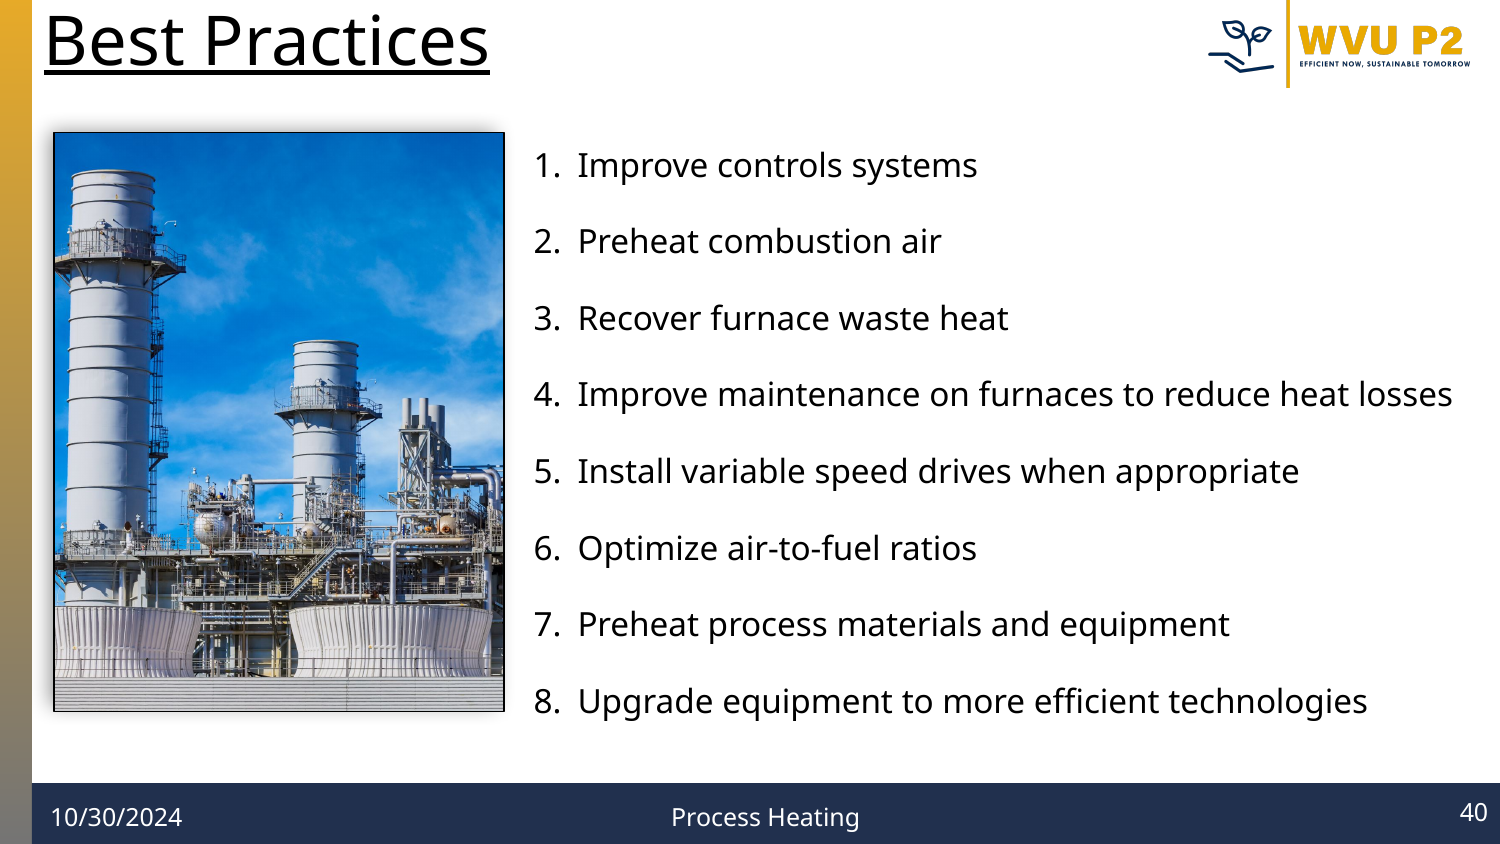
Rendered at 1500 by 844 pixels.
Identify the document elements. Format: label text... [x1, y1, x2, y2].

picture [54, 132, 504, 711]
title Best Practices [32, 0, 1165, 78]
slide_number ‹#› [1384, 791, 1500, 837]
picture [1208, 0, 1471, 88]
list Improve controls systems Preheat combustion air Recover furnace waste heat Improve maintenance on furnaces to reduce heat losses Install variable speed drives when appropriate Optimize air-to-fuel ratios Preheat process materials and equipment Upgrade equipment to more efficient technologies [521, 113, 1500, 730]
